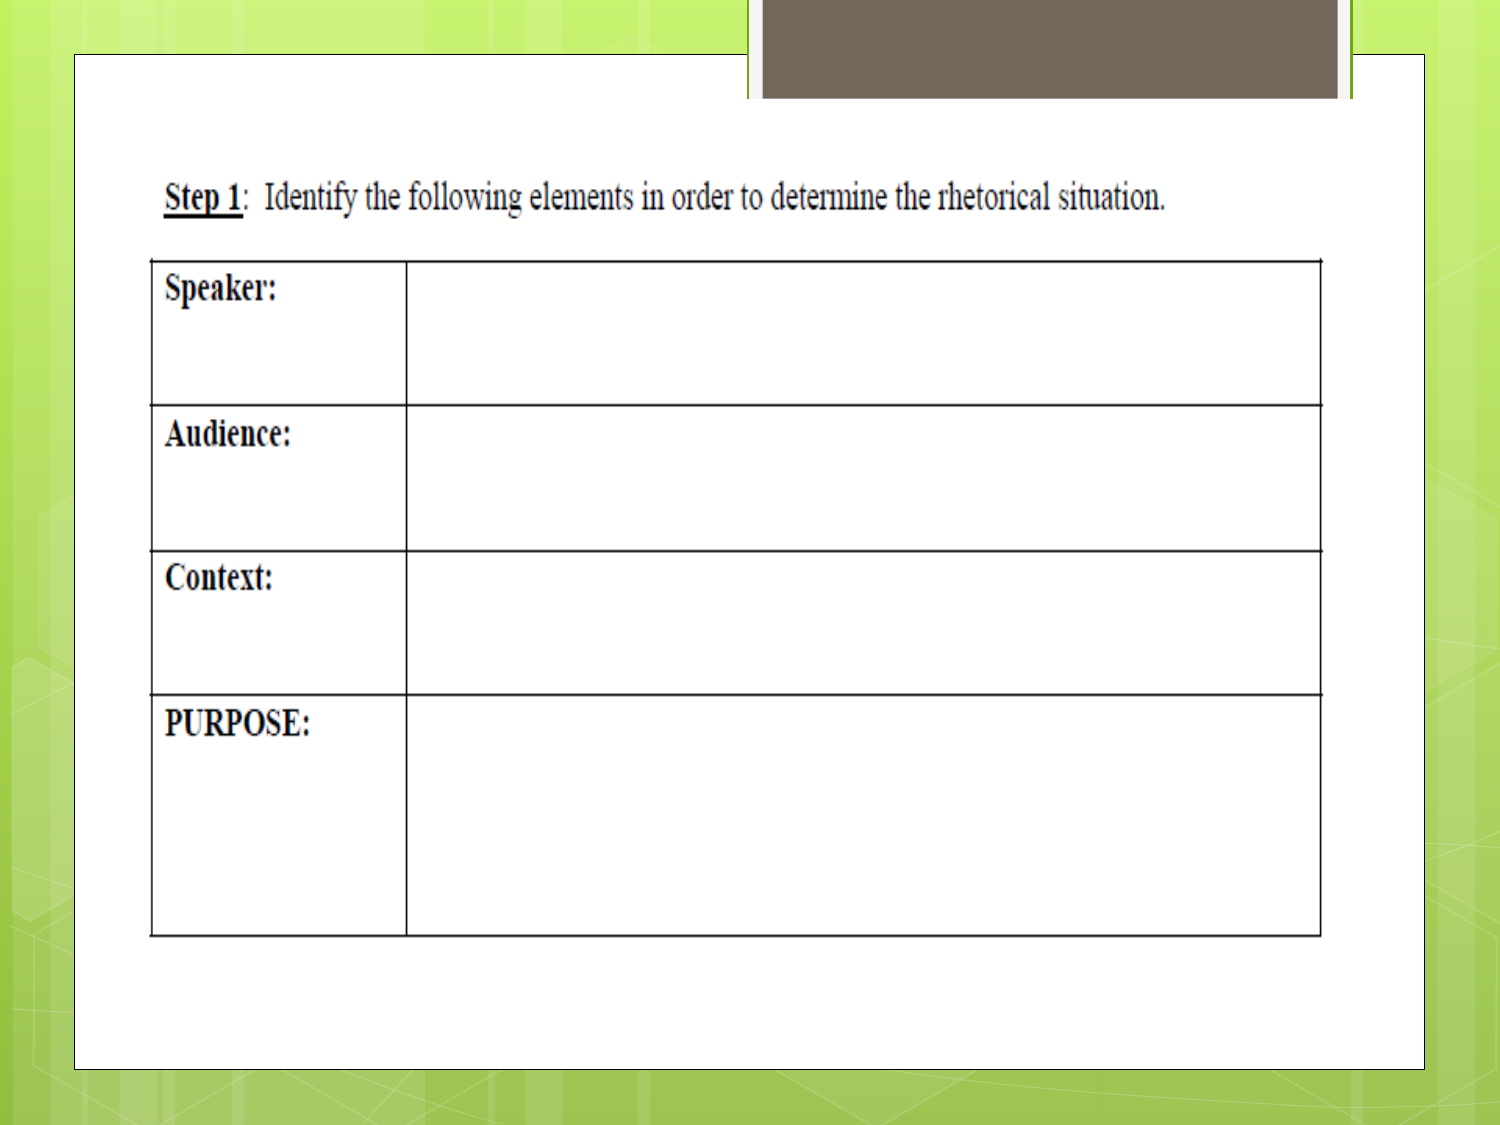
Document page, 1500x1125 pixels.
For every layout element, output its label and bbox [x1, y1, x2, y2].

picture [87, 99, 1375, 1013]
